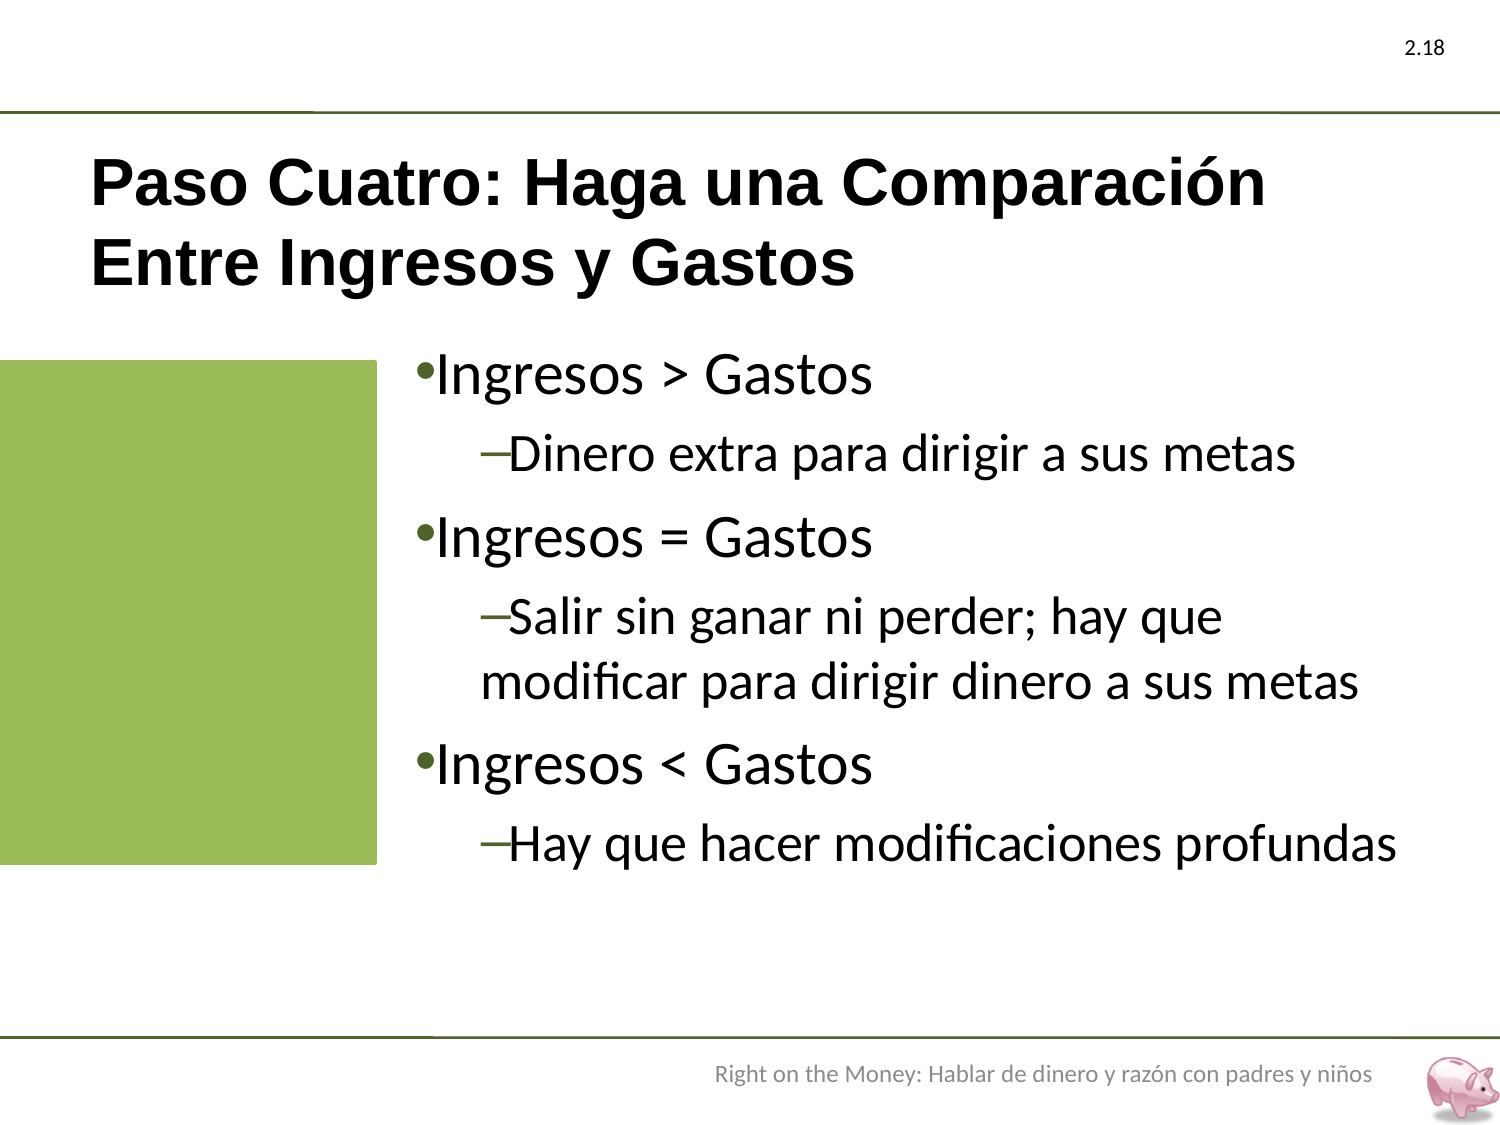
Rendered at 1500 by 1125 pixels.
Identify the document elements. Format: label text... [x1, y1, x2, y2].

footer Right on the Money: Hablar de dinero y razón con padres y niños [699, 1047, 1424, 1103]
text_box 2.18 [1387, 24, 1463, 68]
list Ingresos > Gastos Dinero extra para dirigir a sus metas Ingresos = Gastos Salir sin ganar ni perder; hay que modificar para dirigir dinero a sus metas Ingresos < Gastos Hay que hacer modificaciones profundas [399, 324, 1425, 938]
title Paso Cuatro: Haga una Comparación Entre Ingresos y Gastos [75, 125, 1425, 313]
text_box [0, 360, 377, 865]
picture [1424, 1049, 1500, 1125]
